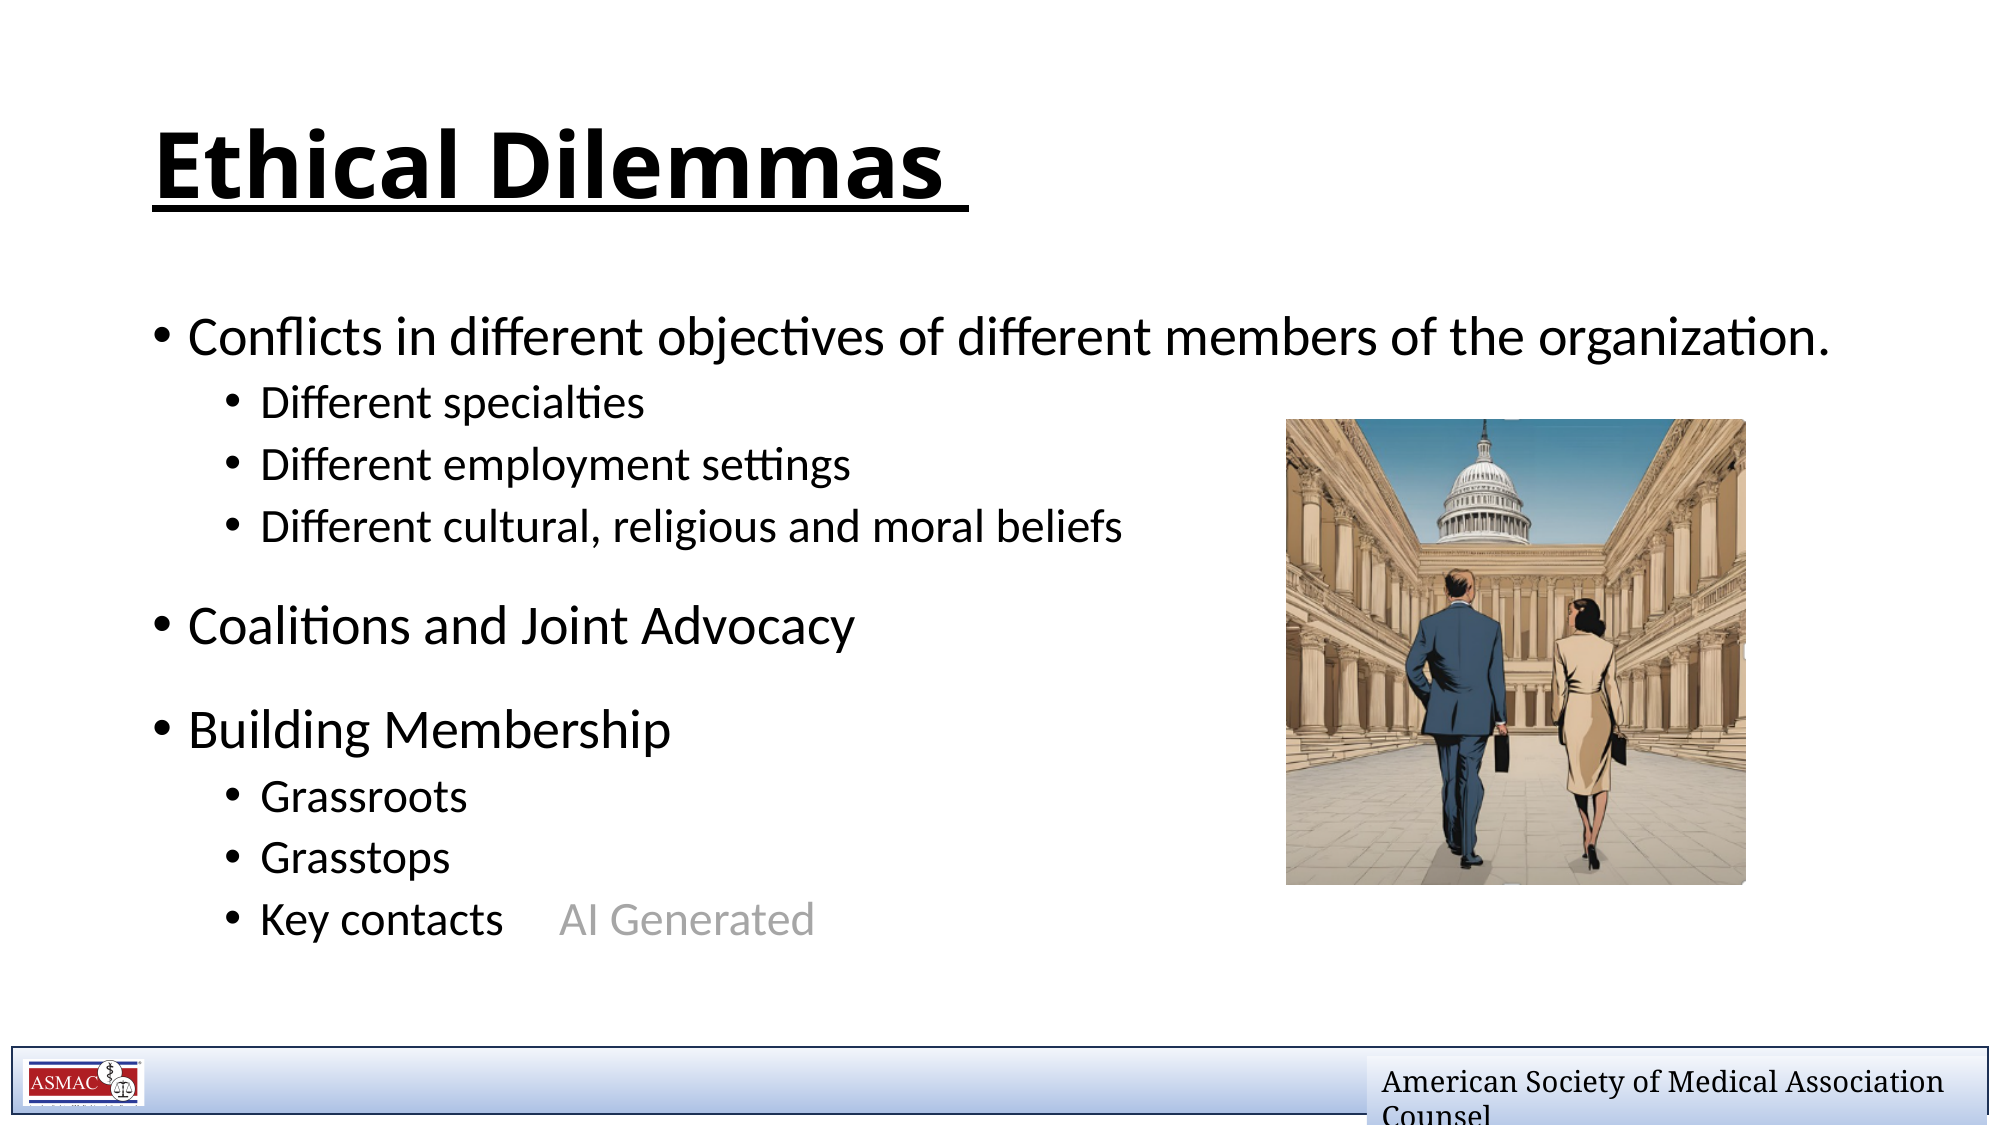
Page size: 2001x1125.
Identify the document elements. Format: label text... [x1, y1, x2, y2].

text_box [11, 1046, 1989, 1114]
picture [1286, 419, 1746, 885]
list Conflicts in different objectives of different members of the organization. Different specialties Different employment settings Different cultural, religious and moral beliefs Coalitions and Joint Advocacy Building Membership Grassroots Grasstops Key contacts AI Generated [137, 299, 1863, 1014]
title Ethical Dilemmas [137, 59, 1863, 278]
